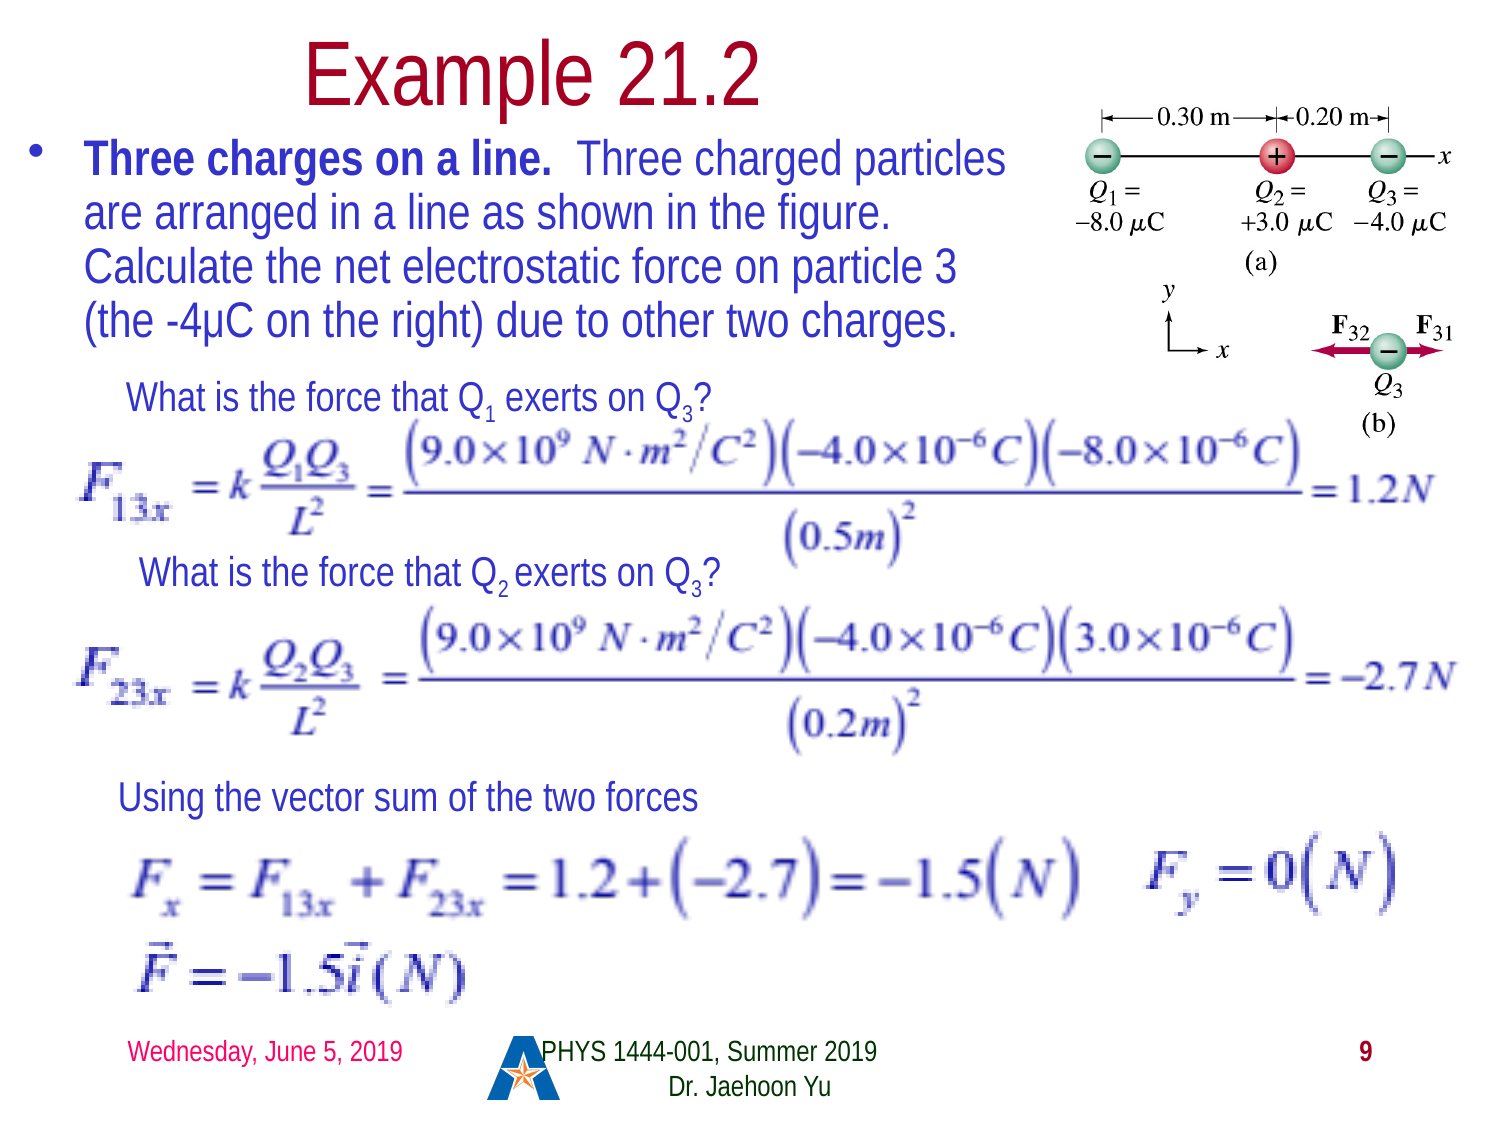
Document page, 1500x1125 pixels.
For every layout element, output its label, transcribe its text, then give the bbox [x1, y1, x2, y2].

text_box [187, 624, 367, 739]
slide_number 9 [1074, 1024, 1388, 1101]
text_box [124, 931, 470, 1013]
text_box Using the vector sum of the two forces [103, 762, 714, 828]
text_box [362, 412, 1444, 573]
text_box What is the force that Q1 exerts on Q3? [111, 362, 728, 435]
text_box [121, 829, 1088, 926]
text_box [64, 624, 177, 711]
title Example 21.2 [0, 12, 1088, 126]
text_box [1134, 824, 1401, 925]
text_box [187, 424, 357, 539]
footer PHYS 1444-001, Summer 2019 Dr. Jaehoon Yu [512, 1024, 988, 1101]
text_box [66, 439, 174, 526]
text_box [377, 599, 1463, 760]
picture [1037, 99, 1497, 444]
text_box What is the force that Q2 exerts on Q3? [124, 537, 737, 610]
list Three charges on a line. Three charged particles are arranged in a line as shown in the figure. Calculate the net electrostatic force on particle 3 (the -4μC on the right) due to other two charges. [12, 124, 1026, 376]
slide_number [112, 1024, 426, 1101]
picture [487, 1036, 512, 1100]
